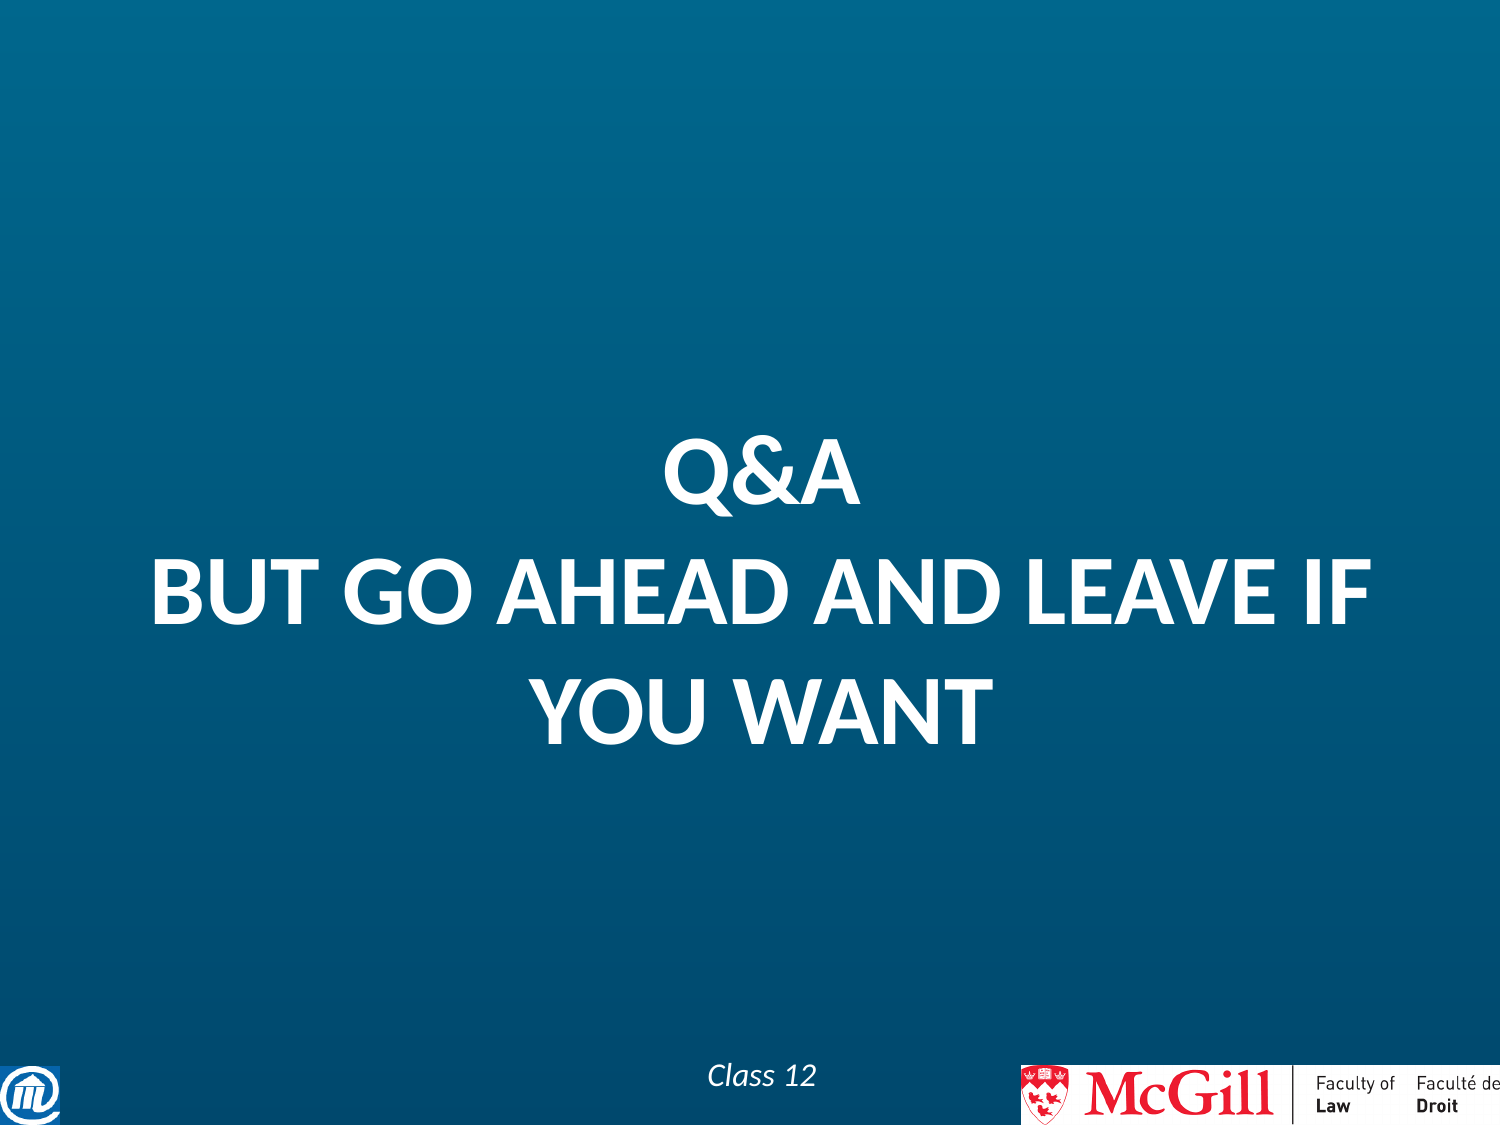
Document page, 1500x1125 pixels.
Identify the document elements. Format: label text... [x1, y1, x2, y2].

picture [0, 1067, 59, 1125]
picture [1022, 1066, 1500, 1125]
title Q&A but go ahead and leave if you want [124, 397, 1400, 776]
footer Class 12 [490, 1042, 1034, 1103]
